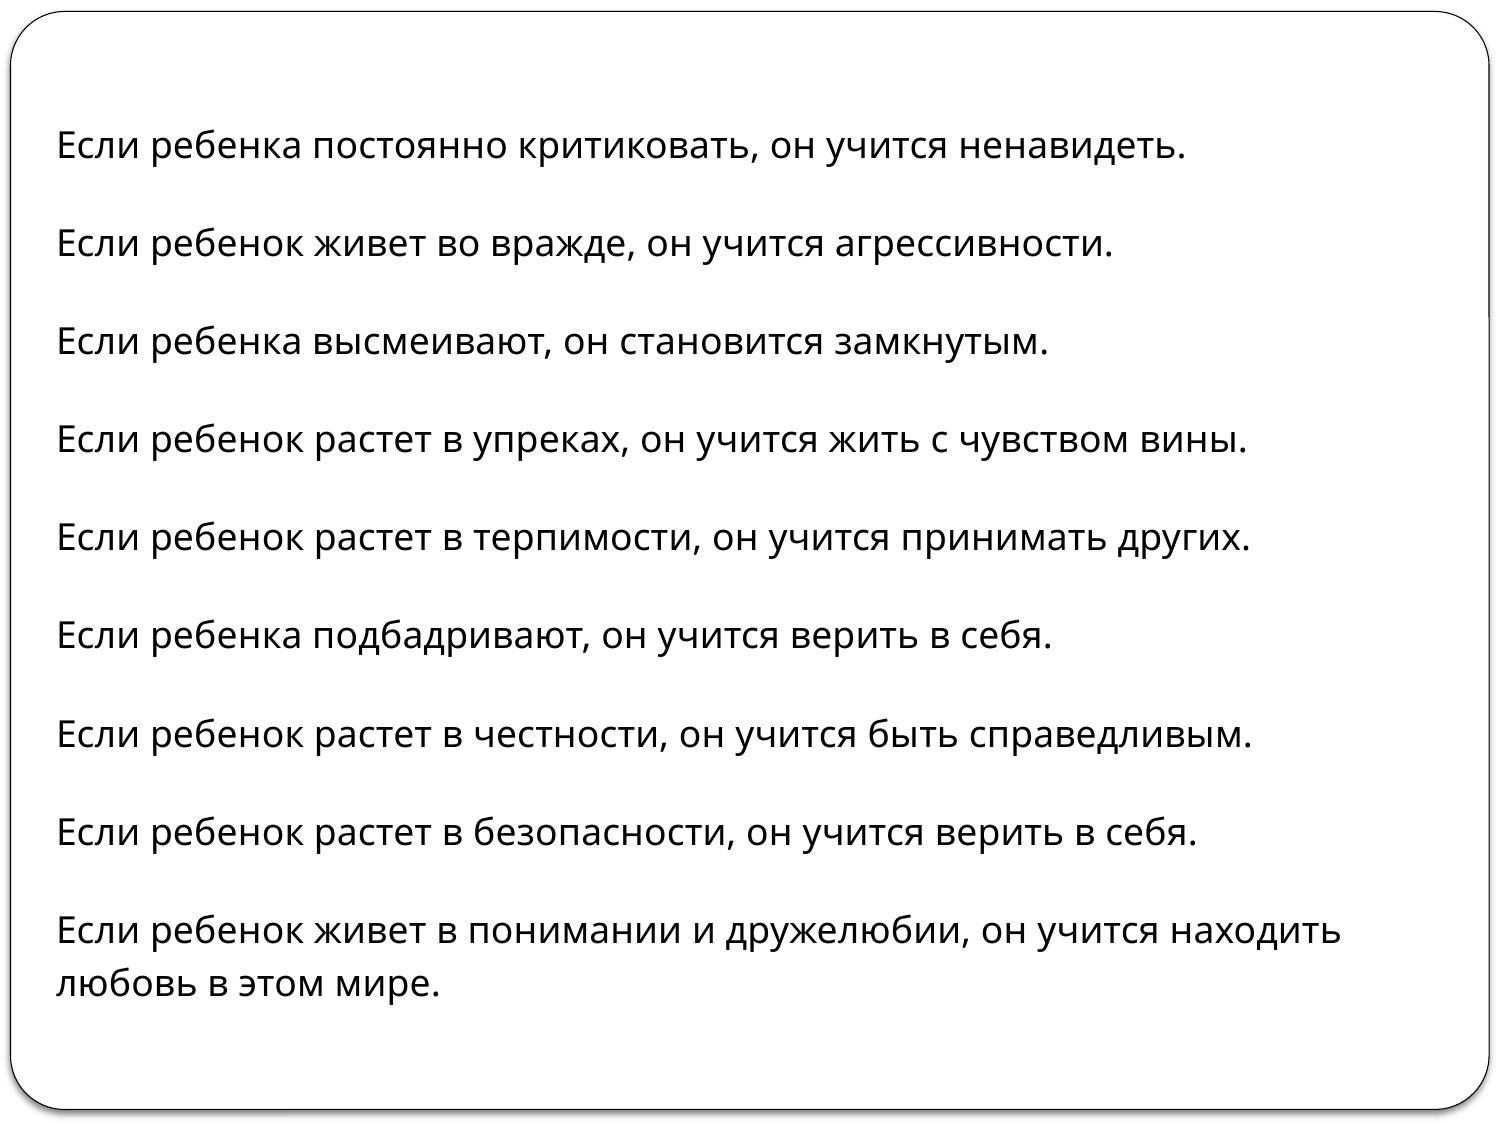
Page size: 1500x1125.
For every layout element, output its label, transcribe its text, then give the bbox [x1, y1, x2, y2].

list Если ребенка постоянно критиковать, он учится ненавидеть. Если ребенок живет во вражде, он учится агрессивности. Если ребенка высмеивают, он становится замкнутым. Если ребенок растет в упреках, он учится жить с чувством вины. Если ребенок растет в терпимости, он учится принимать других. Если ребенка подбадривают, он учится верить в себя. Если ребенок растет в честности, он учится быть справедливым. Если ребенок растет в безопасности, он учится верить в себя. Если ребенок живет в понимании и дружелюбии, он учится находить любовь в этом мире. [41, 113, 1471, 1071]
